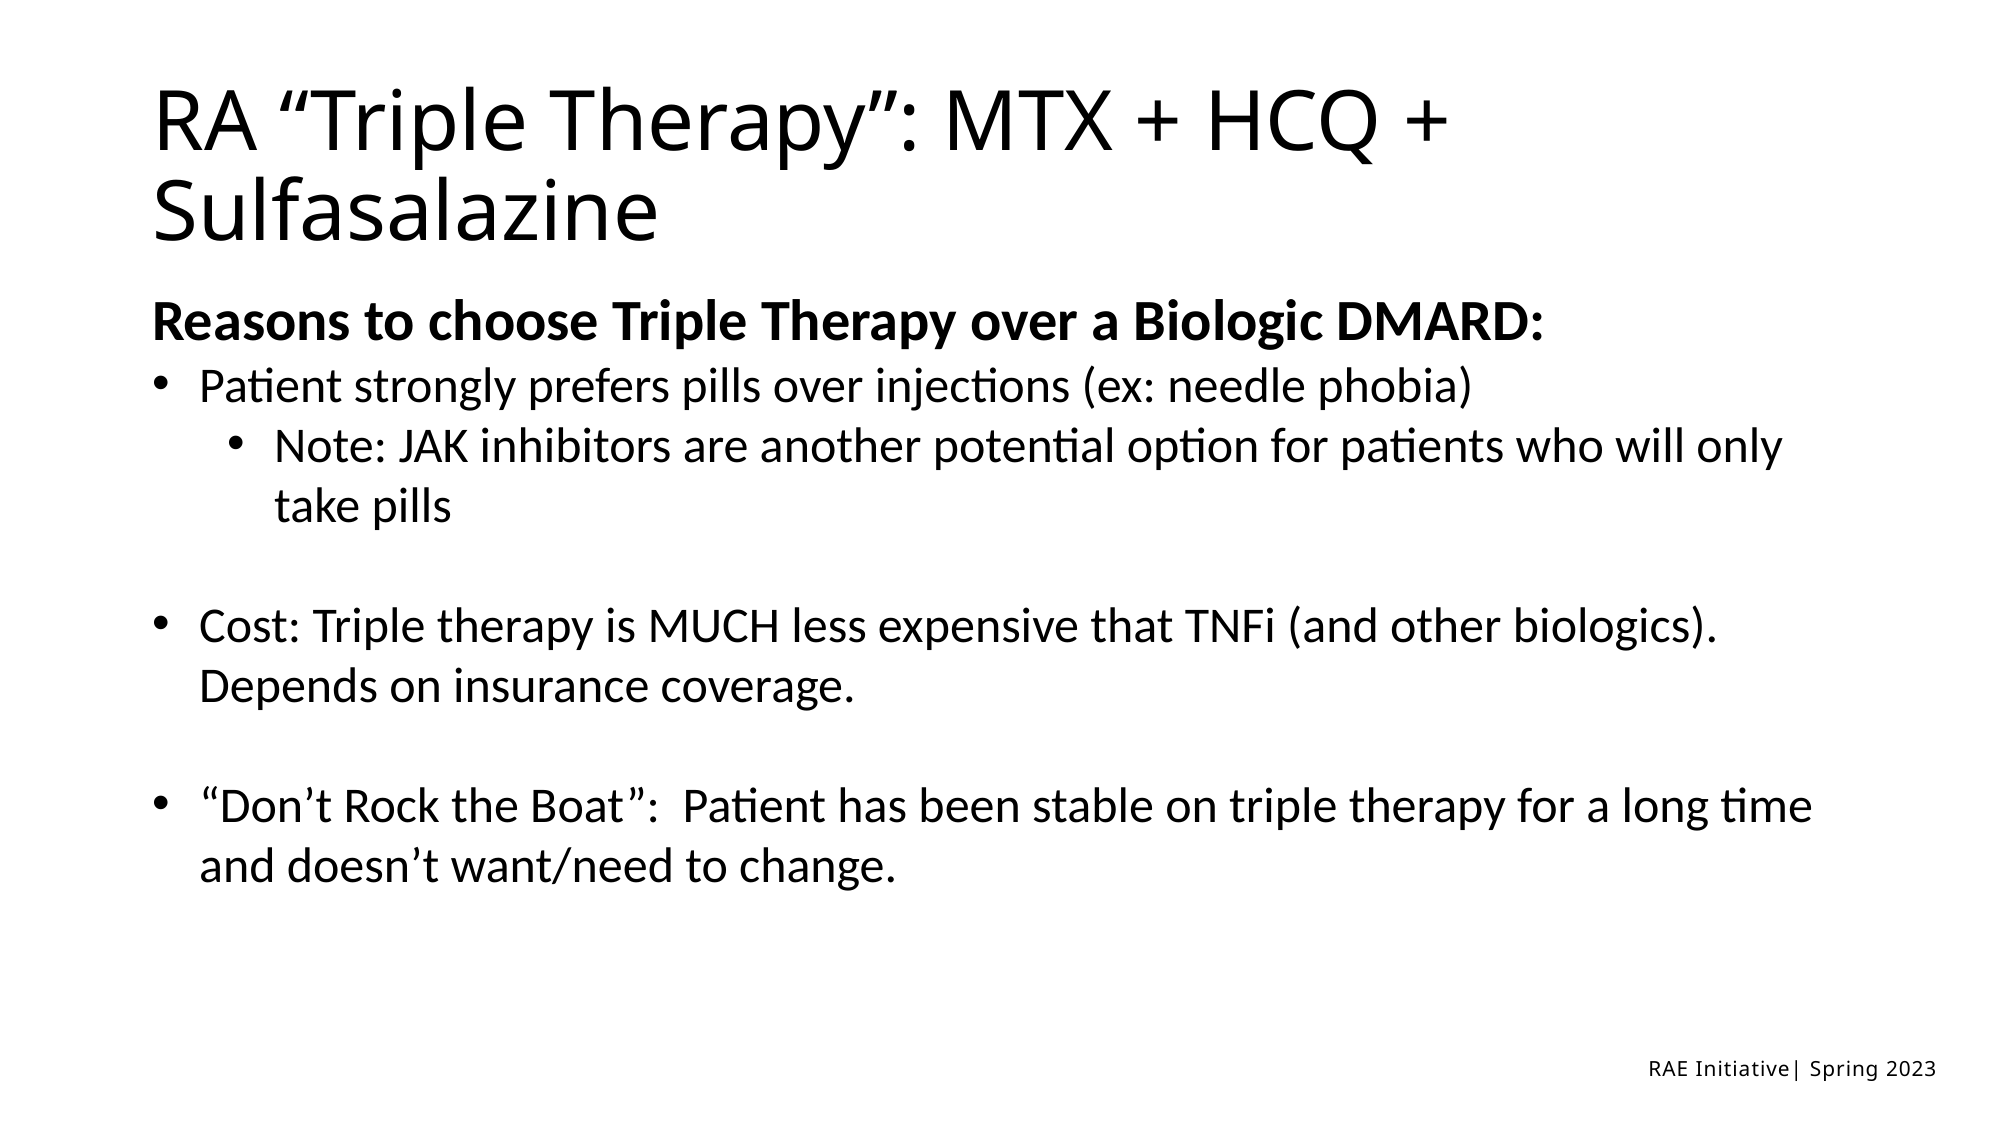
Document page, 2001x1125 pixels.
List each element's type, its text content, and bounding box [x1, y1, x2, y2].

title RA “Triple Therapy”: MTX + HCQ + Sulfasalazine [137, 59, 1863, 274]
text_box Reasons to choose Triple Therapy over a Biologic DMARD: Patient strongly prefers pills over injections (ex: needle phobia) Note: JAK inhibitors are another potential option for patients who will only take pills Cost: Triple therapy is MUCH less expensive that TNFi (and other biologics). Depends on insurance coverage. “Don’t Rock the Boat”: Patient has been stable on triple therapy for a long time and doesn’t want/need to change. [137, 274, 1886, 900]
text_box RAE Initiative| Spring 2023 [1563, 1055, 1937, 1081]
